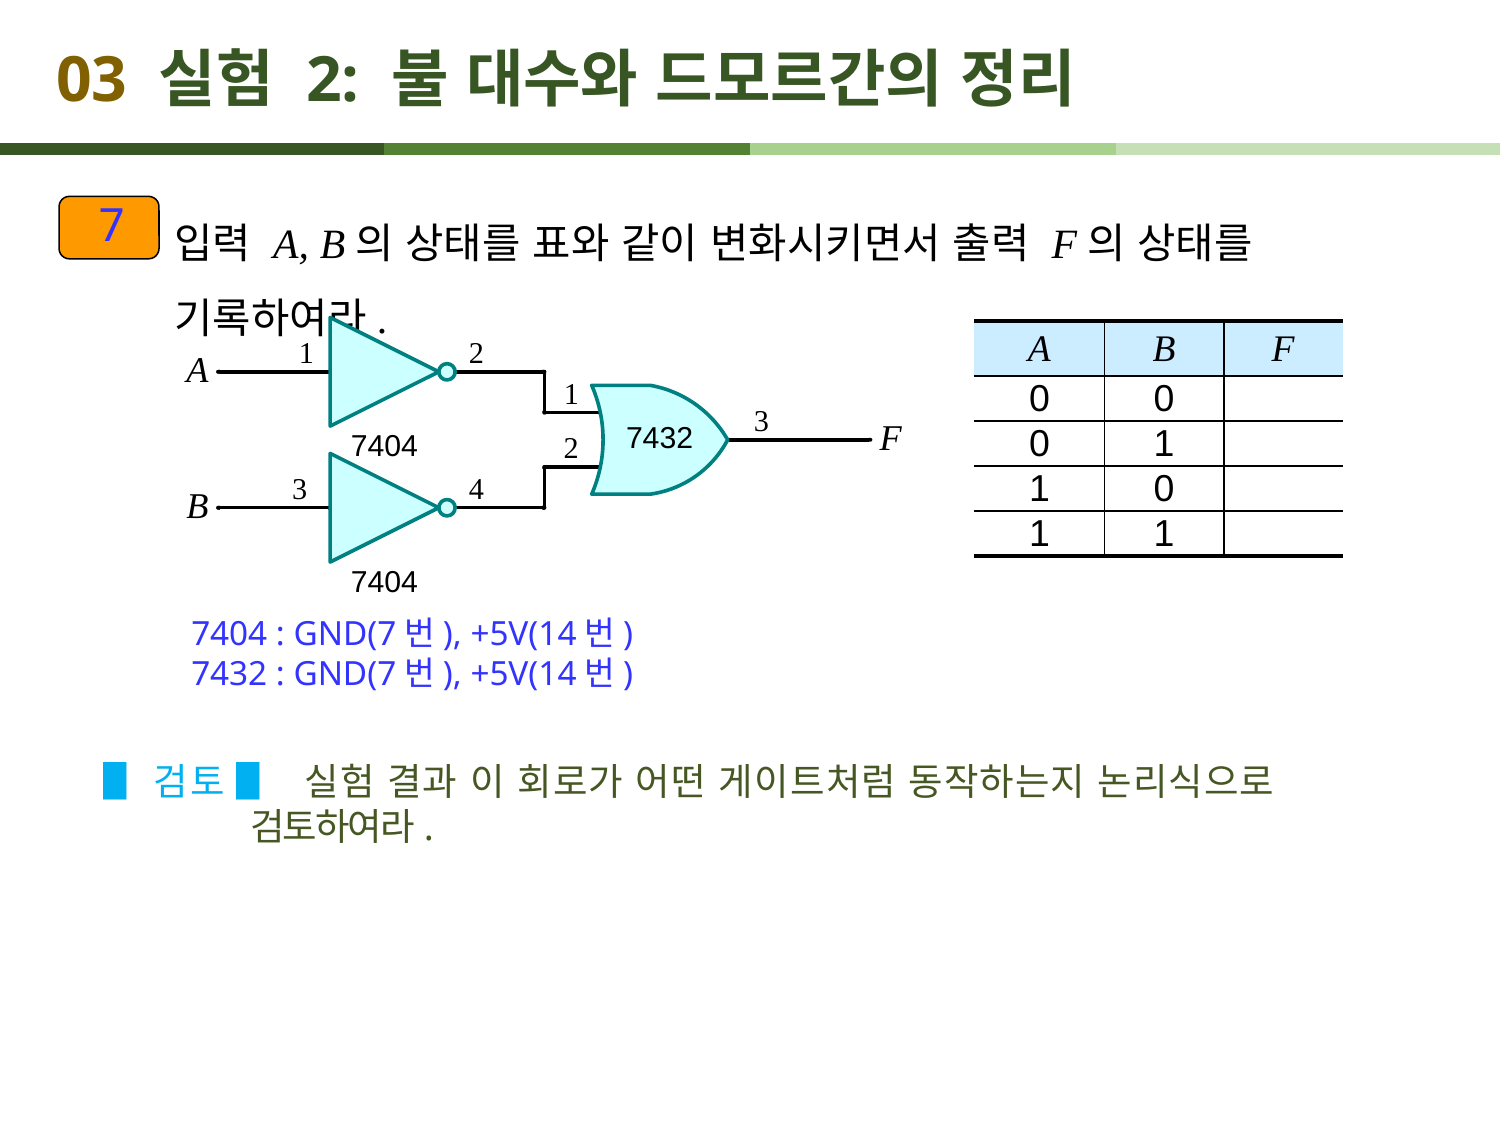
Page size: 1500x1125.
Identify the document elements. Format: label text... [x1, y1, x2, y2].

table_cell 0 [974, 422, 1104, 465]
table_cell [1225, 467, 1343, 510]
table_cell 1 [1105, 512, 1223, 554]
table_cell [1225, 422, 1343, 465]
table_cell 1 [1105, 422, 1223, 465]
title 03 실험 2: 불 대수와 드모르간의 정리 [41, 31, 1282, 121]
table_header A [974, 323, 1104, 375]
text_box 7404 : GND(7번), +5V(14번) 7432 : GND(7번), +5V(14번) [176, 604, 648, 700]
table_header B [1105, 323, 1223, 375]
table_cell [1225, 512, 1343, 554]
table_cell [1225, 377, 1343, 420]
table_cell 1 [974, 512, 1104, 554]
table_cell 0 [1105, 467, 1223, 510]
table_cell 1 [974, 467, 1104, 510]
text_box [182, 311, 906, 605]
text_box ▋검토 ▋ 실험 결과 이 회로가 어떤 게이트처럼 동작하는지 논리식으로 검토하여라. [88, 750, 1288, 856]
table_cell 0 [1105, 377, 1223, 420]
text_box 입력 A, B의 상태를 표와 같이 변화시키면서 출력 F의 상태를 기록하여라. [159, 184, 1451, 1125]
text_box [58, 188, 160, 260]
table_header F [1225, 323, 1343, 375]
table_cell 0 [974, 377, 1104, 420]
